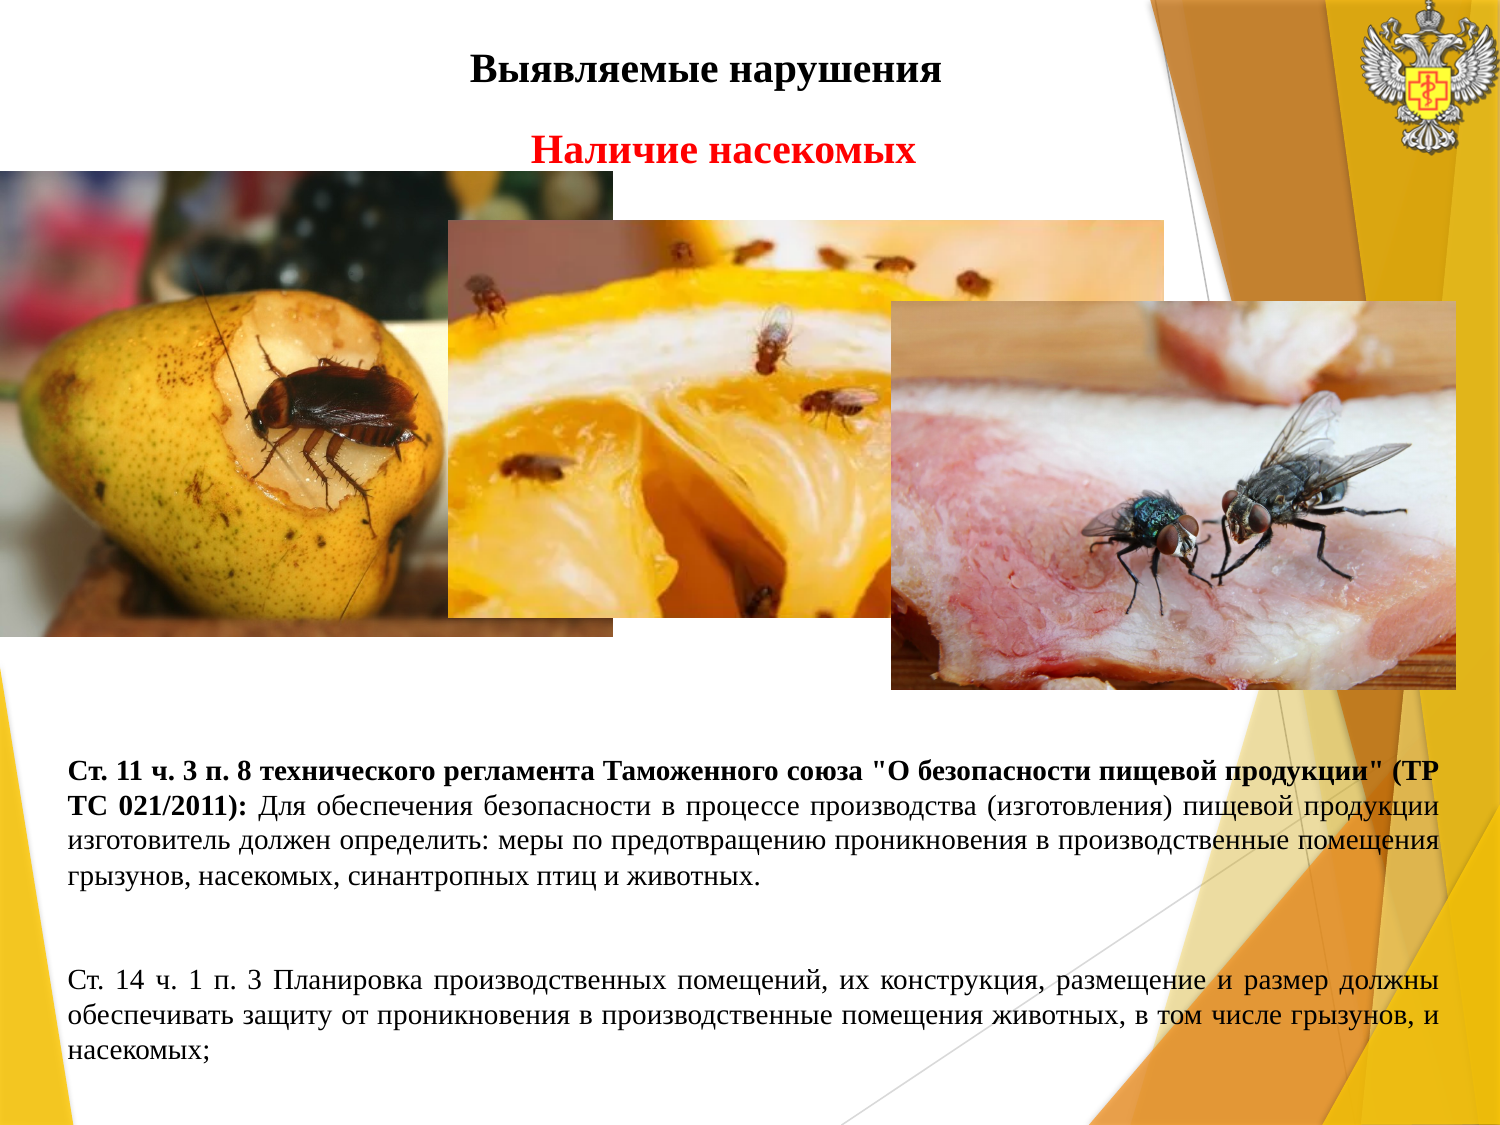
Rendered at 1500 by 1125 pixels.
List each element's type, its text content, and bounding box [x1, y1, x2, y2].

text_box Наличие насекомых [0, 114, 1456, 180]
text_box Ст. 11 ч. 3 п. 8 технического регламента Таможенного союза "О безопасности пищевой продукции" (ТР ТС 021/2011): Для обеспечения безопасности в процессе производства (изготовления) пищевой продукции изготовитель должен определить: меры по предотвращению проникновения в производственные помещения грызунов, насекомых, синантропных птиц и животных. Ст. 14 ч. 1 п. 3 Планировка производственных помещений, их конструкция, размещение и размер должны обеспечивать защиту от проникновения в производственные помещения животных, в том числе грызунов, и насекомых; [53, 743, 1456, 1073]
picture [1360, 0, 1500, 157]
text_box Выявляемые нарушения [86, 30, 1325, 99]
picture [0, 171, 1456, 691]
